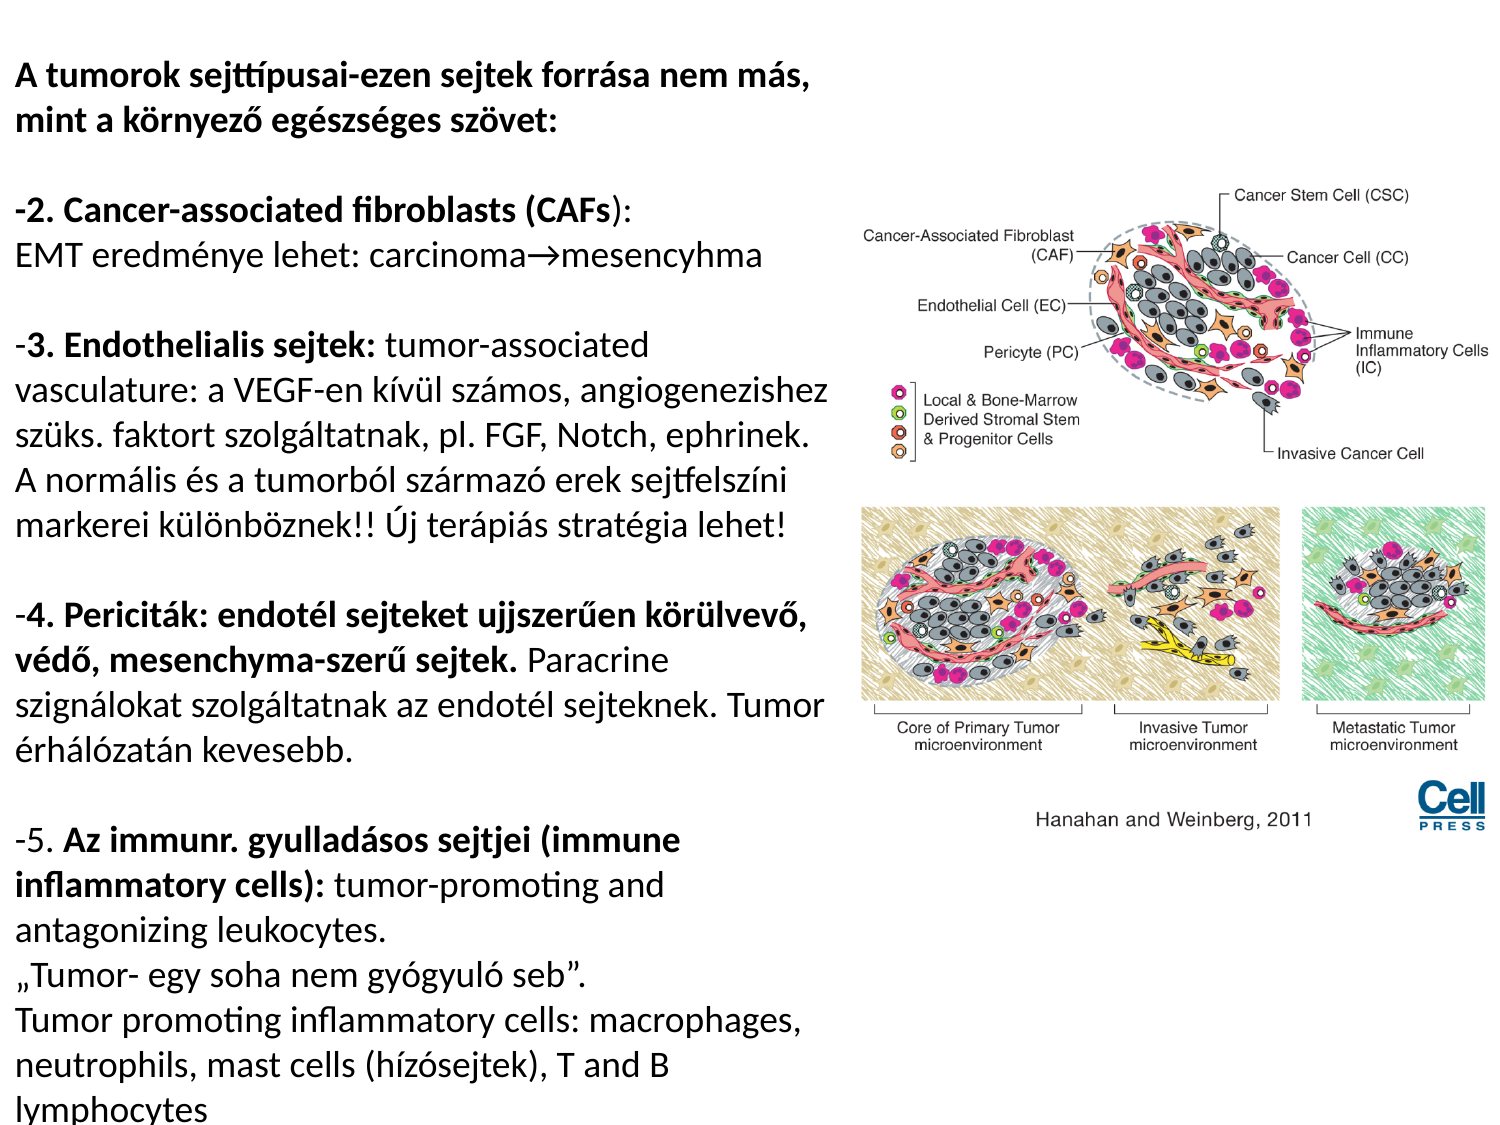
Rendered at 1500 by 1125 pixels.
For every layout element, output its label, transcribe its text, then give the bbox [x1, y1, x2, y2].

text_box A tumorok sejttípusai-ezen sejtek forrása nem más, mint a környező egészséges szövet: -2. Cancer-associated fibroblasts (CAFs): EMT eredménye lehet: carcinoma→mesencyhma -3. Endothelialis sejtek: tumor-associated vasculature: a VEGF-en kívül számos, angiogenezishez szüks. faktort szolgáltatnak, pl. FGF, Notch, ephrinek. A normális és a tumorból származó erek sejtfelszíni markerei különböznek!! Új terápiás stratégia lehet! -4. Periciták: endotél sejteket ujjszerűen körülvevő, védő, mesenchyma-szerű sejtek. Paracrine szignálokat szolgáltatnak az endotél sejteknek. Tumor érhálózatán kevesebb. -5. Az immunr. gyulladásos sejtjei (immune inflammatory cells): tumor-promoting and antagonizing leukocytes. „Tumor- egy soha nem gyógyuló seb”. Tumor promoting inflammatory cells: macrophages, neutrophils, mast cells (hízósejtek), T and B lymphocytes [0, 42, 857, 1125]
picture [849, 160, 1500, 847]
